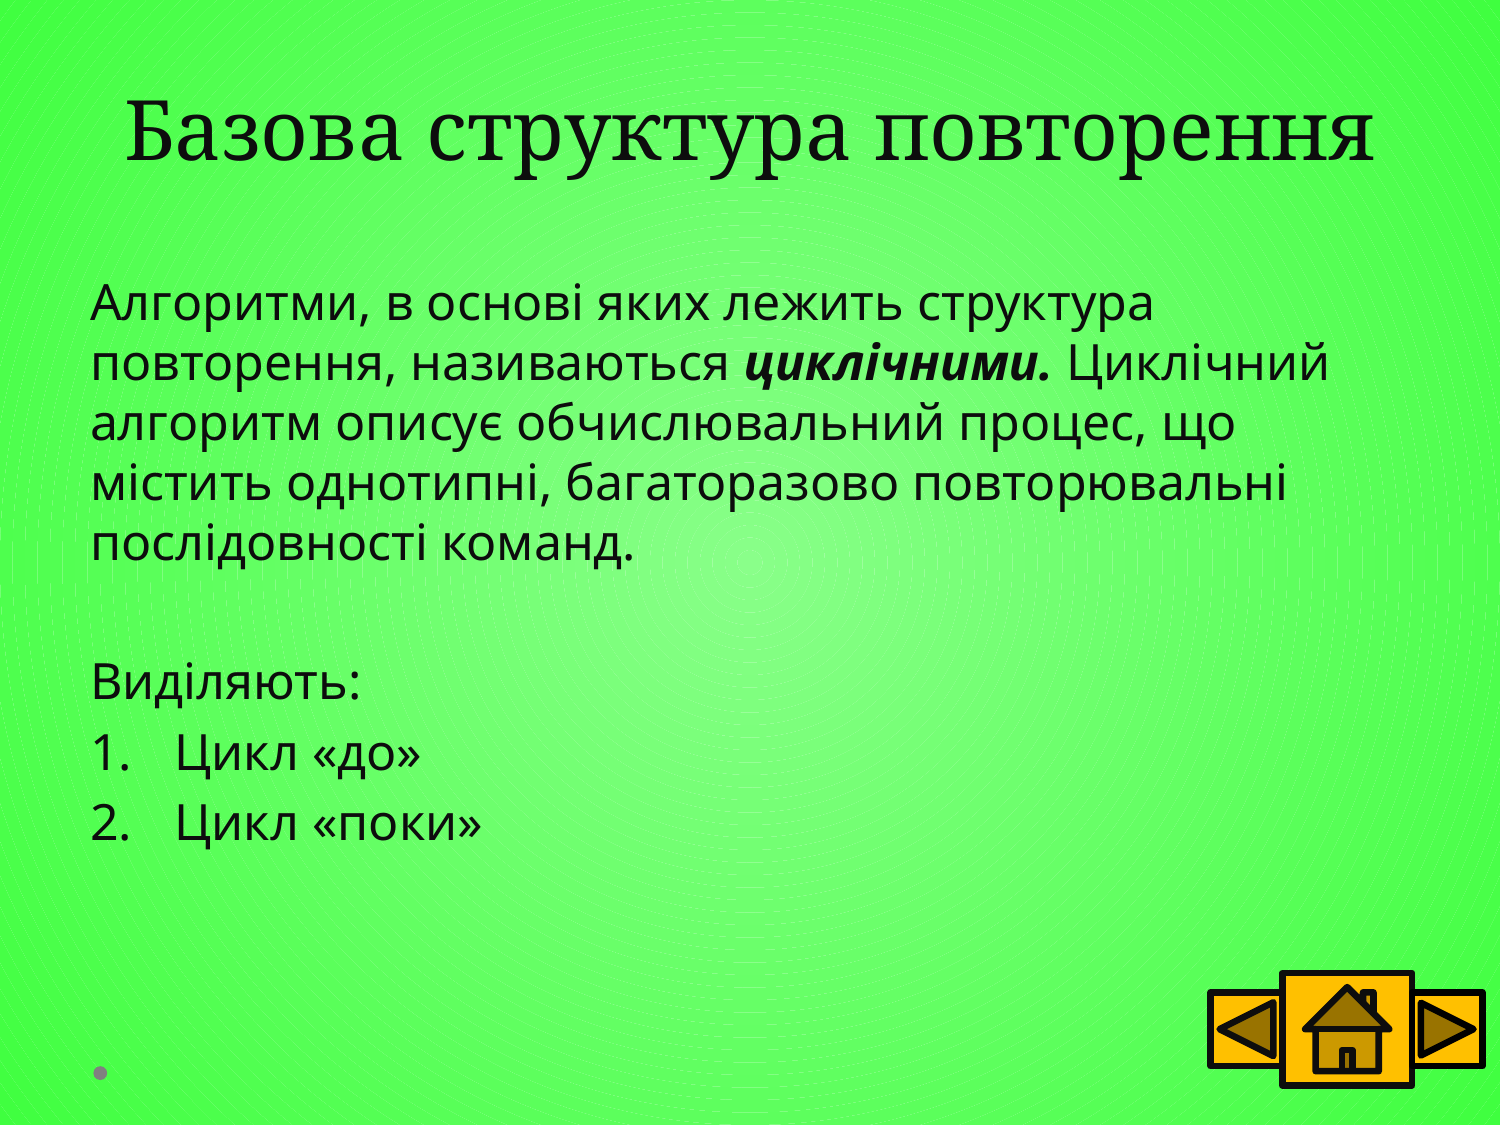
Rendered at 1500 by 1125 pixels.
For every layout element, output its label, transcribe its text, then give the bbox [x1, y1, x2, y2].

text_box [1207, 989, 1279, 1069]
list Алгоритми, в основі яких лежить структура повторення, називаються циклічними. Циклічний алгоритм описує обчислювальний процес, що містить однотипні, багаторазово повторювальні послідовності команд. Виділяють: Цикл «до» Цикл «поки» [75, 262, 1425, 1005]
text_box [1409, 989, 1486, 1069]
title Базова структура повторення [75, 0, 1425, 185]
text_box [1279, 970, 1415, 1089]
